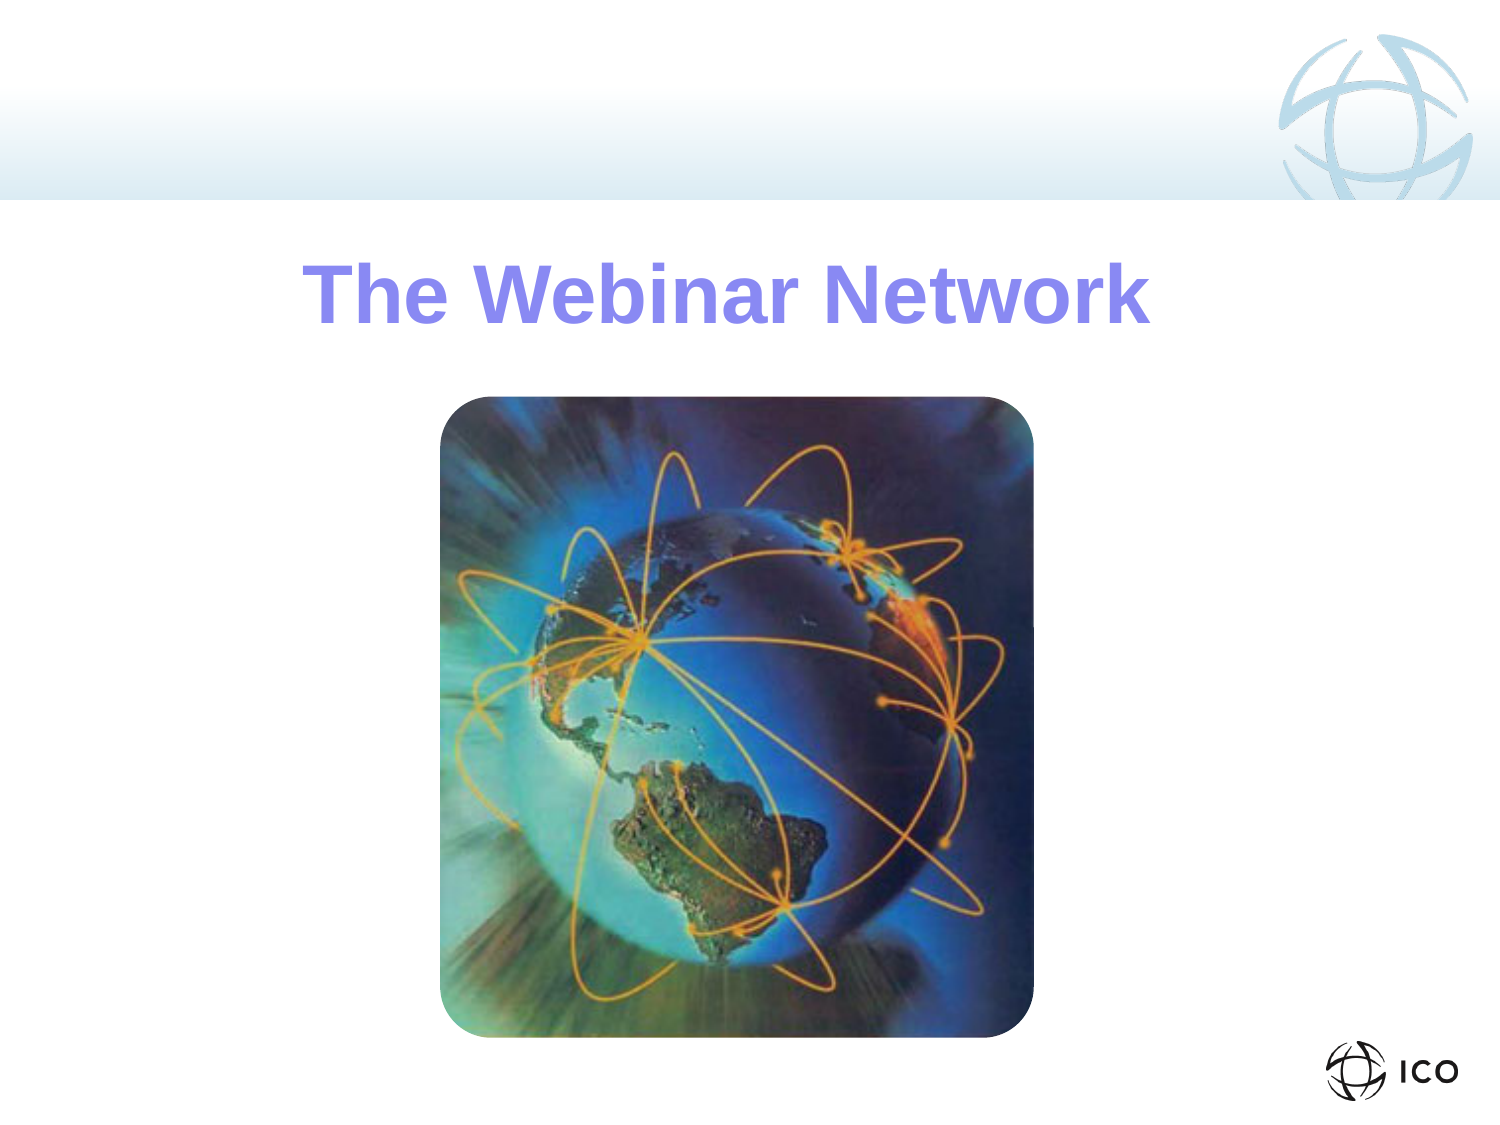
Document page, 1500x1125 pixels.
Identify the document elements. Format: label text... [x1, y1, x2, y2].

text_box The Webinar Network [282, 232, 1172, 349]
picture [1326, 1041, 1458, 1101]
picture [1277, 32, 1476, 200]
picture [439, 396, 1034, 1038]
